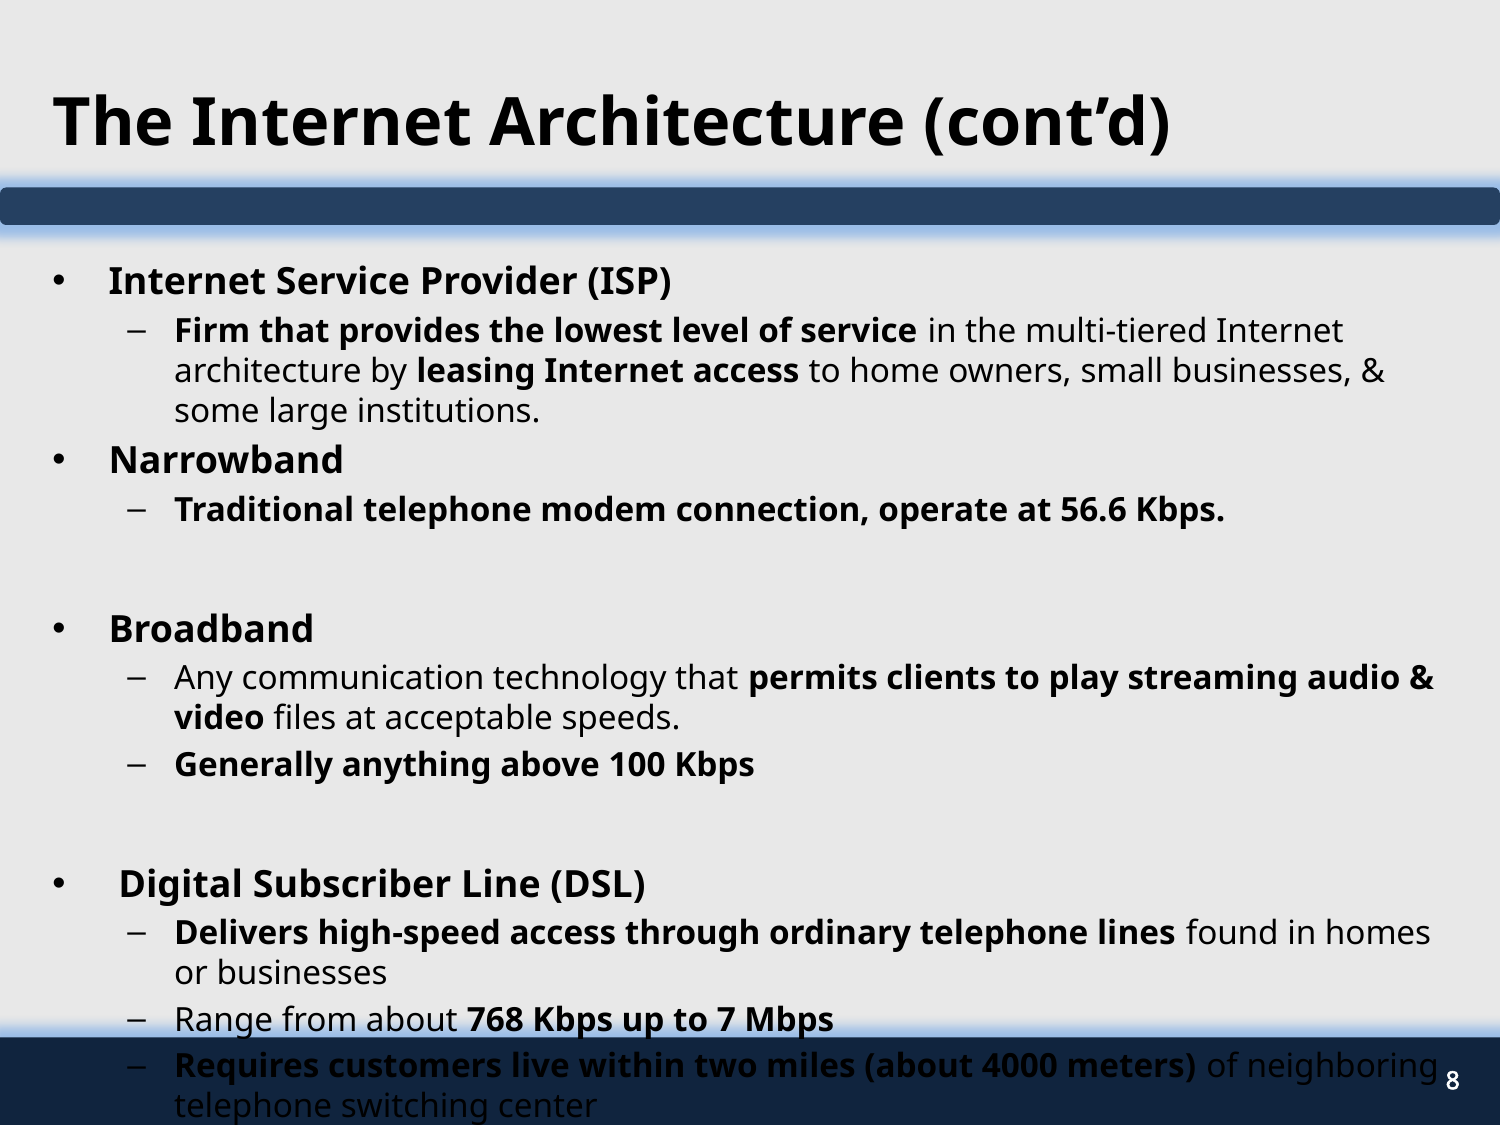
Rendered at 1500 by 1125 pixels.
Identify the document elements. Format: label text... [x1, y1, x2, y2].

list Internet Service Provider (ISP) Firm that provides the lowest level of service in the multi-tiered Internet architecture by leasing Internet access to home owners, small businesses, & some large institutions. Narrowband Traditional telephone modem connection, operate at 56.6 Kbps. Broadband Any communication technology that permits clients to play streaming audio & video files at acceptable speeds. Generally anything above 100 Kbps Digital Subscriber Line (DSL) Delivers high-speed access through ordinary telephone lines found in homes or businesses Range from about 768 Kbps up to 7 Mbps Requires customers live within two miles (about 4000 meters) of neighboring telephone switching center [37, 249, 1475, 1025]
slide_number 8 [1412, 1050, 1475, 1113]
title The Internet Architecture (cont’d) [37, 62, 1338, 176]
